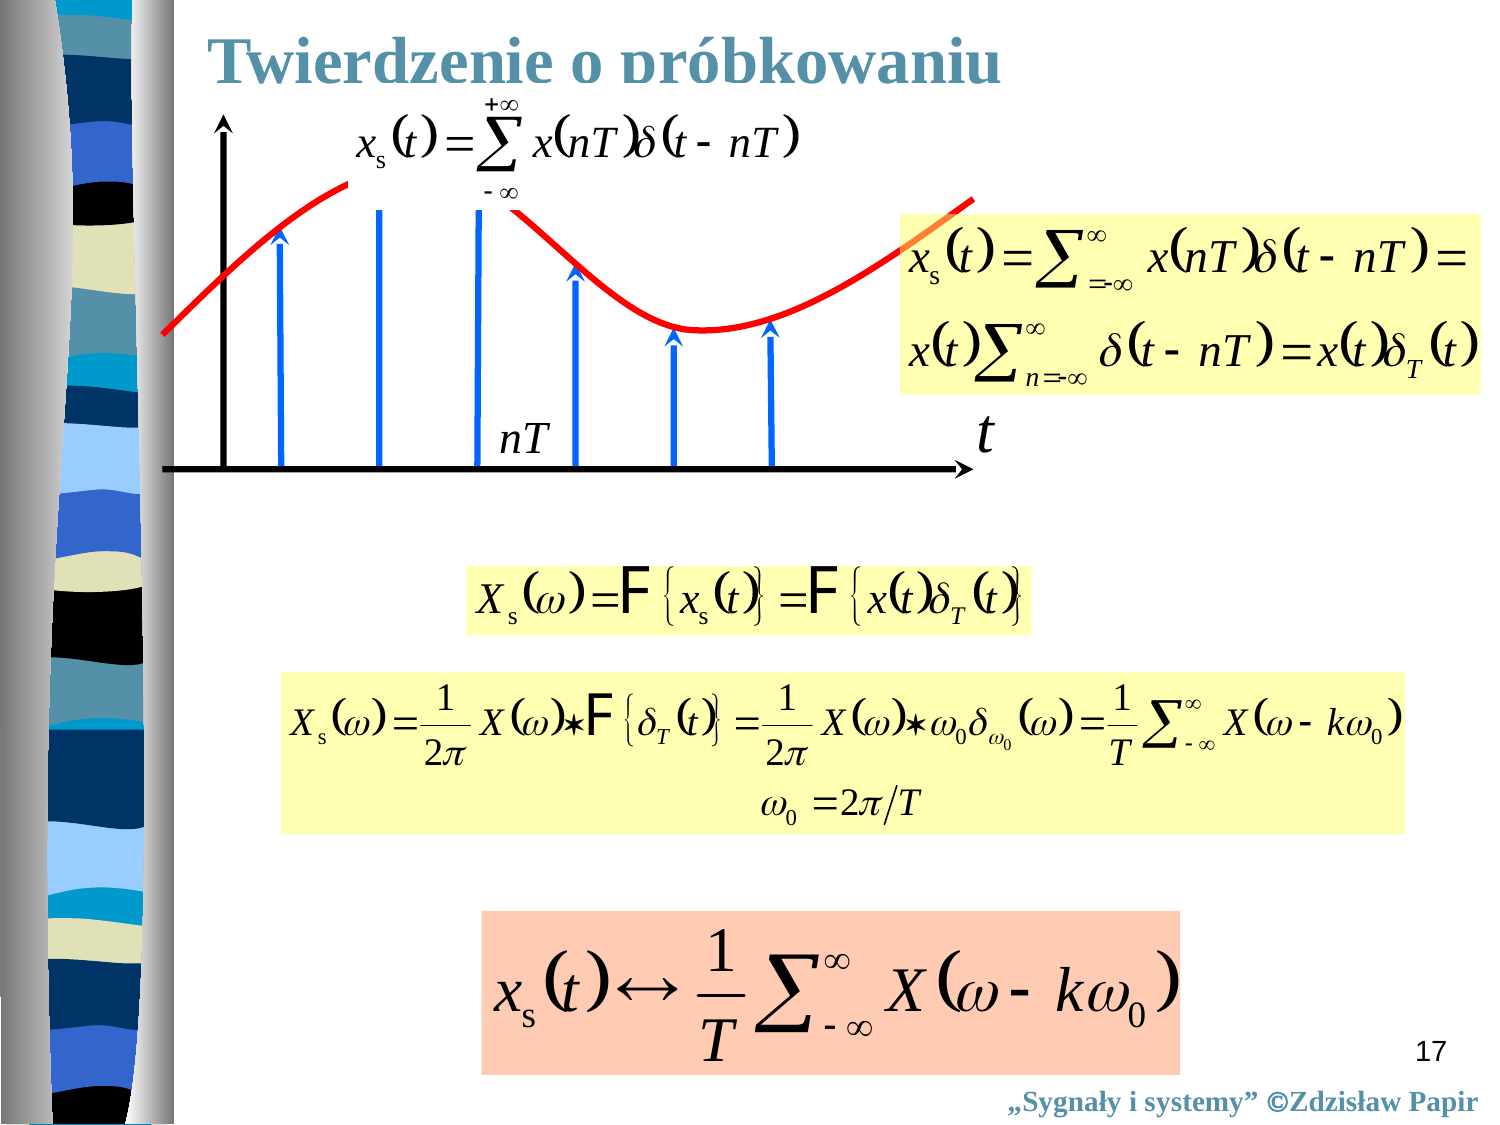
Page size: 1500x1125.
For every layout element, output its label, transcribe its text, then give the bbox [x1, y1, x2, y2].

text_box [899, 213, 1481, 395]
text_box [162, 82, 1007, 470]
text_box Twierdzenie o próbkowaniu [192, 1, 1468, 113]
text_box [280, 671, 1406, 835]
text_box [466, 565, 1032, 636]
text_box „Sygnały i systemy” Zdzisław Papir [992, 1074, 1494, 1125]
slide_number 17 [1149, 1024, 1463, 1101]
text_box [481, 910, 1181, 1076]
